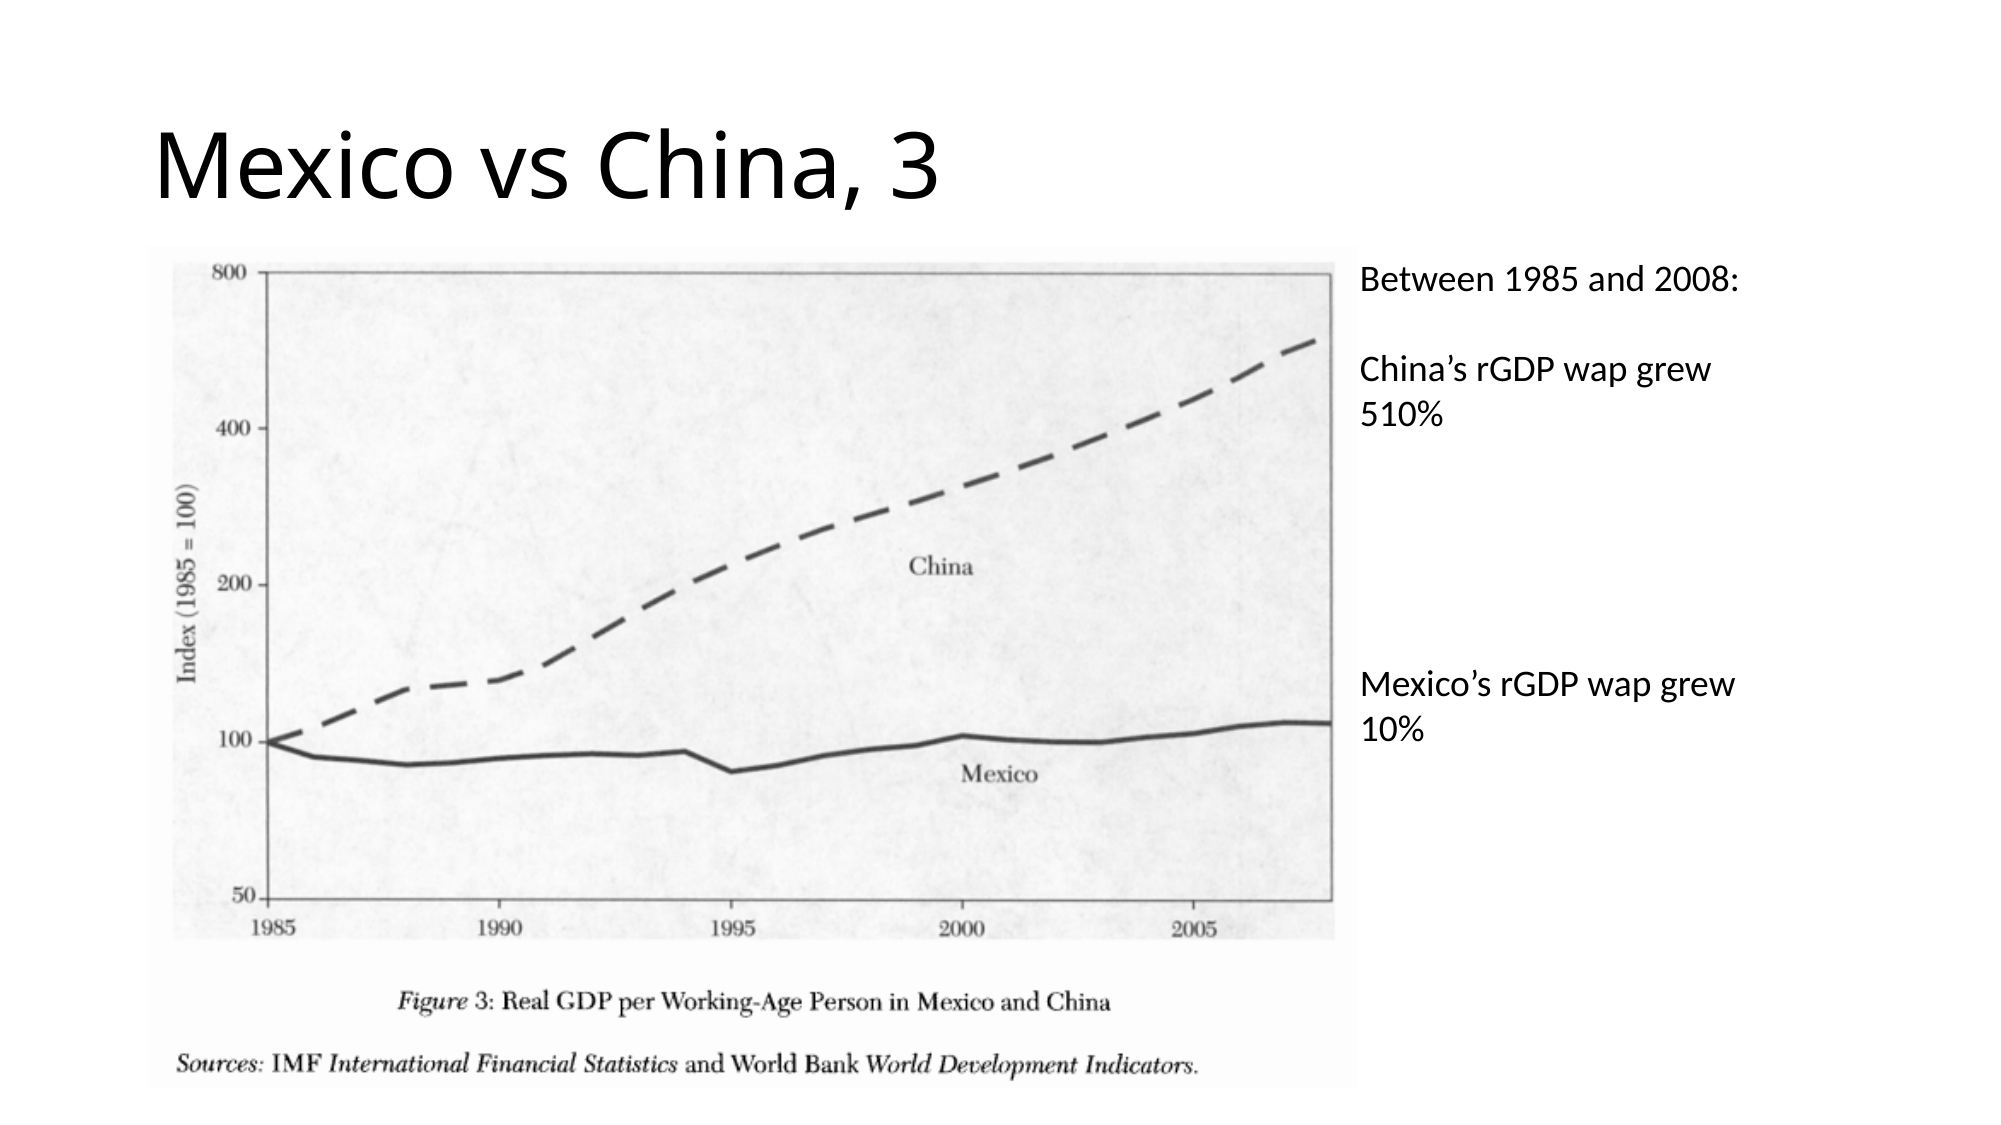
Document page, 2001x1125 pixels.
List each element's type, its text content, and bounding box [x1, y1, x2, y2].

text_box Between 1985 and 2008: China’s rGDP wap grew 510% Mexico’s rGDP wap grew 10% [1357, 246, 1776, 756]
title Mexico vs China, 3 [137, 59, 1863, 278]
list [148, 246, 1357, 1088]
